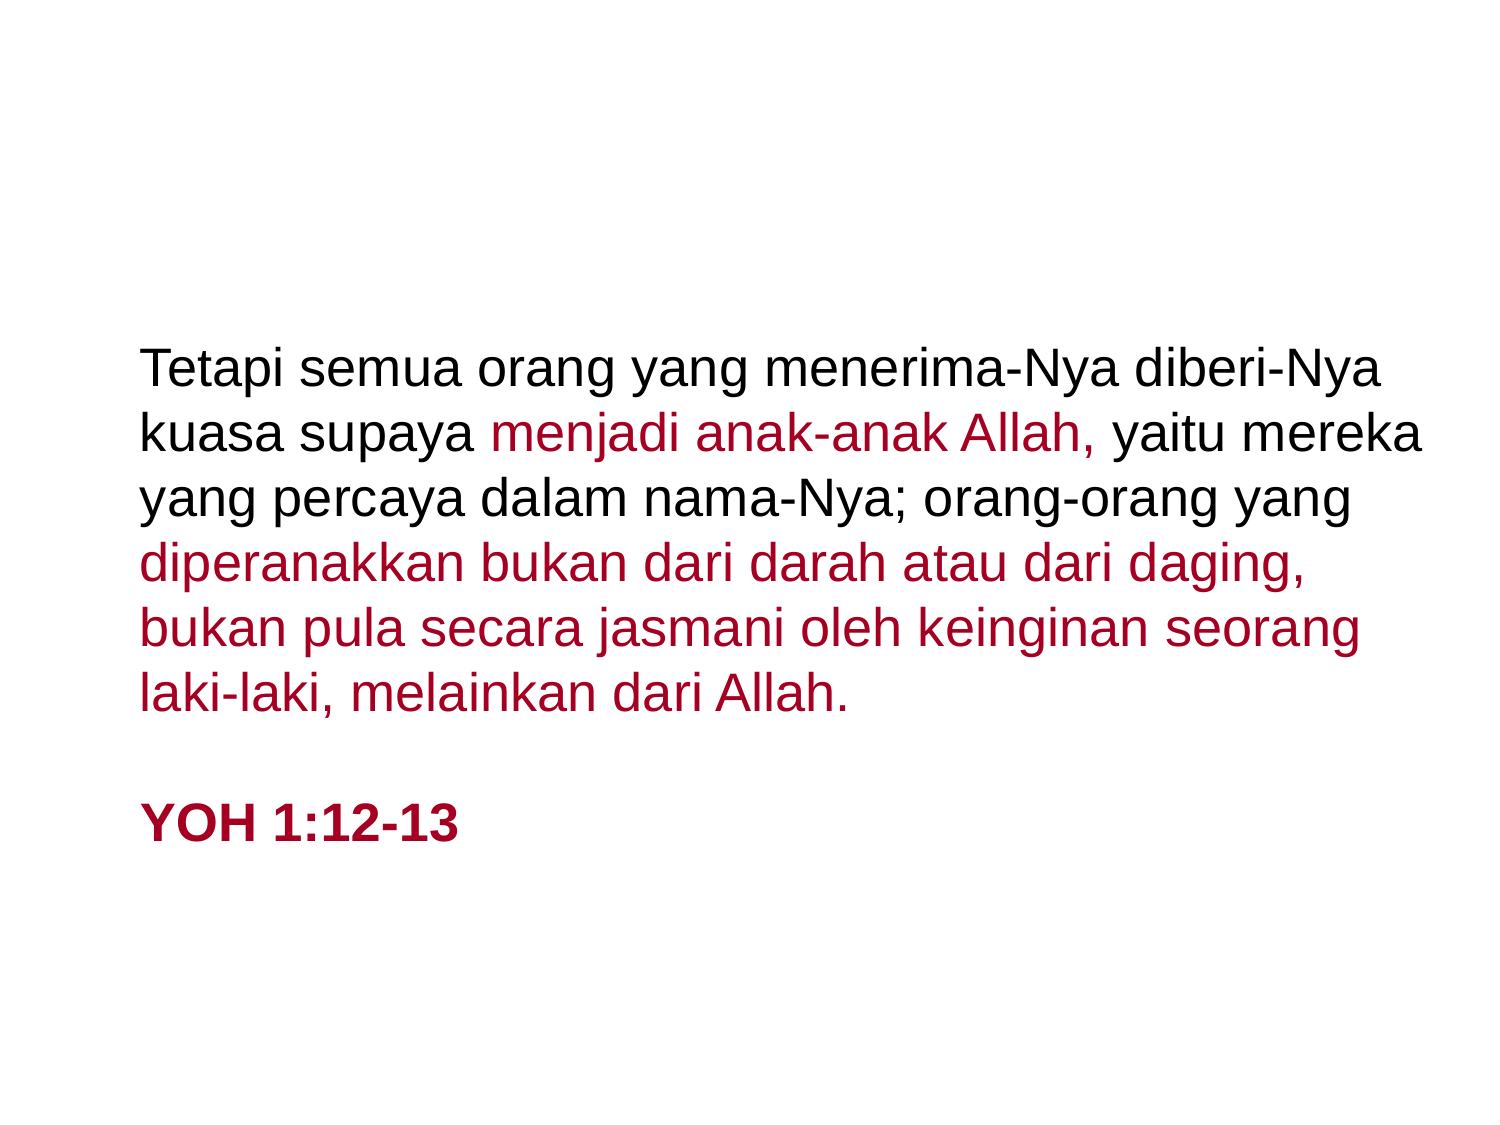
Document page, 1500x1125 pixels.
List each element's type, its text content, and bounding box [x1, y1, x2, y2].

text_box Tetapi semua orang yang menerima-Nya diberi-Nya kuasa supaya menjadi anak-anak Allah, yaitu mereka yang percaya dalam nama-Nya; orang-orang yang diperanakkan bukan dari darah atau dari daging, bukan pula secara jasmani oleh keinginan seorang laki-laki, melainkan dari Allah. YOH 1:12-13 [124, 324, 1475, 860]
